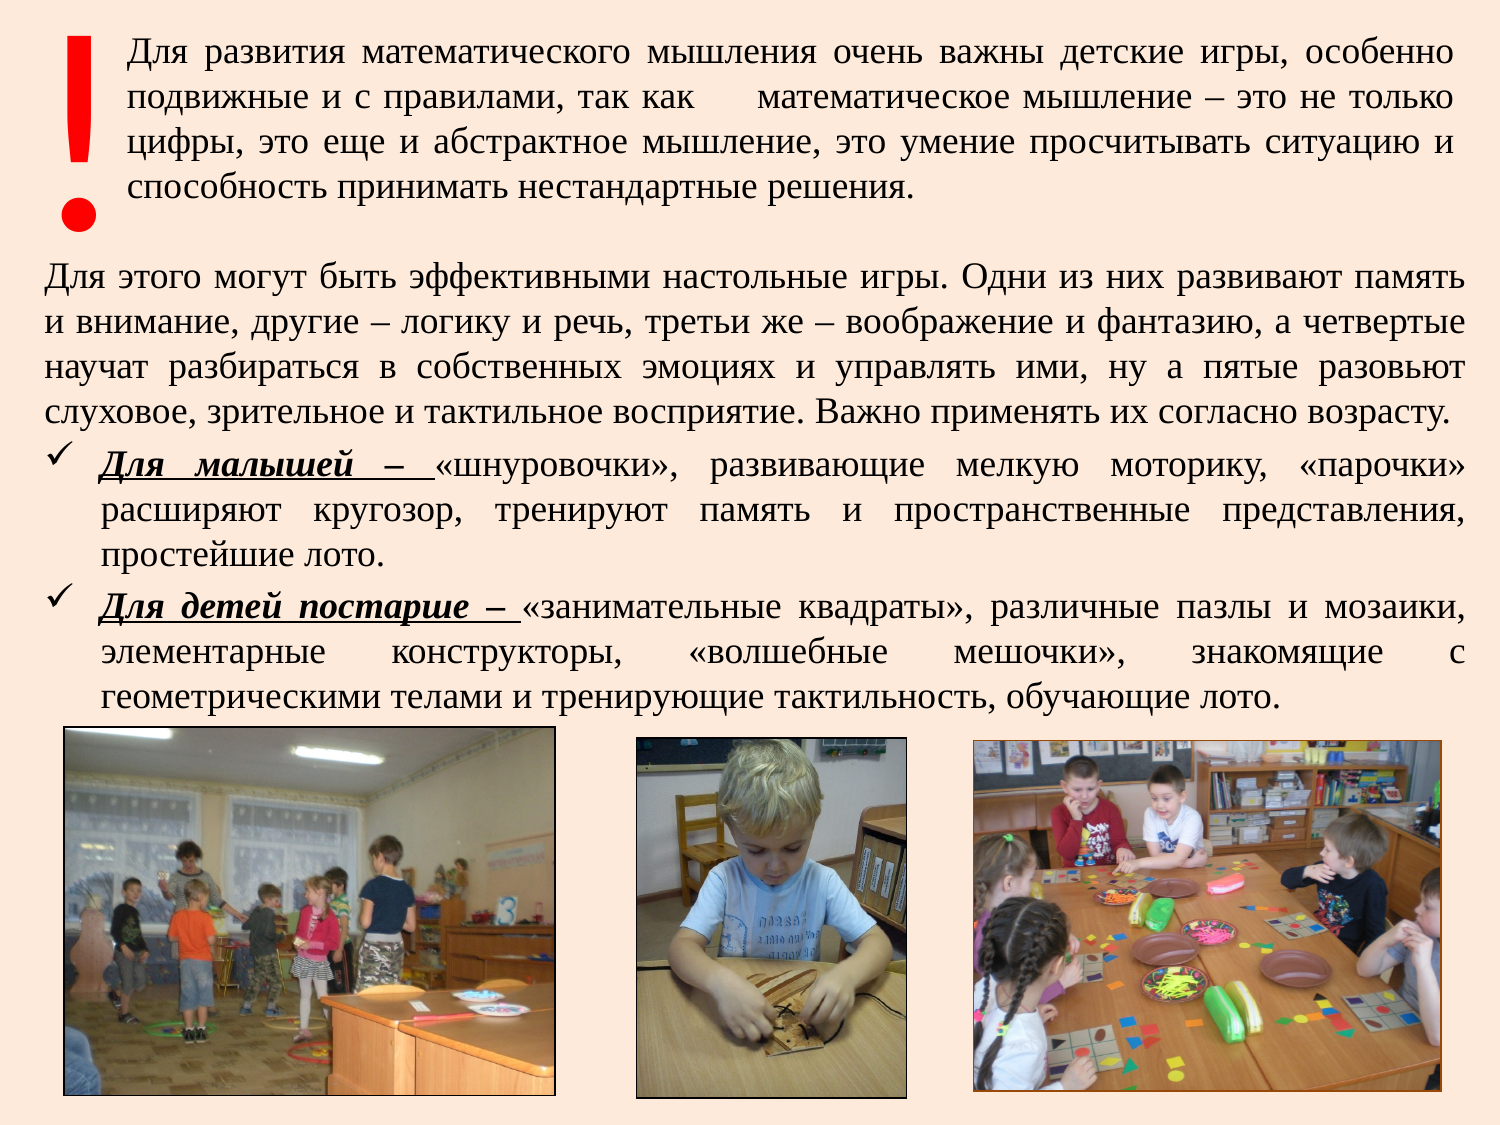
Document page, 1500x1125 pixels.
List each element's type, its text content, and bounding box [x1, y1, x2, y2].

text_box Для развития математического мышления очень важны детские игры, особенно подвижные и с правилами, так как математическое мышление – это не только цифры, это еще и абстрактное мышление, это умение просчитывать ситуацию и способность принимать нестандартные решения. [112, 19, 1471, 214]
picture [636, 738, 906, 1098]
picture [974, 740, 1441, 1091]
list Для этого могут быть эффективными настольные игры. Одни из них развивают память и внимание, другие – логику и речь, третьи же – воображение и фантазию, а четвертые научат разбираться в собственных эмоциях и управлять ими, ну а пятые разовьют слуховое, зрительное и тактильное восприятие. Важно применять их согласно возрасту. Для малышей – «шнуровочки», развивающие мелкую моторику, «парочки» расширяют кругозор, тренируют память и пространственные представления, простейшие лото. Для детей постарше – «занимательные квадраты», различные пазлы и мозаики, элементарные конструкторы, «волшебные мешочки», знакомящие с геометрическими телами и тренирующие тактильность, обучающие лото. [29, 243, 1483, 1106]
picture [64, 727, 555, 1096]
text_box ! [17, 0, 77, 296]
